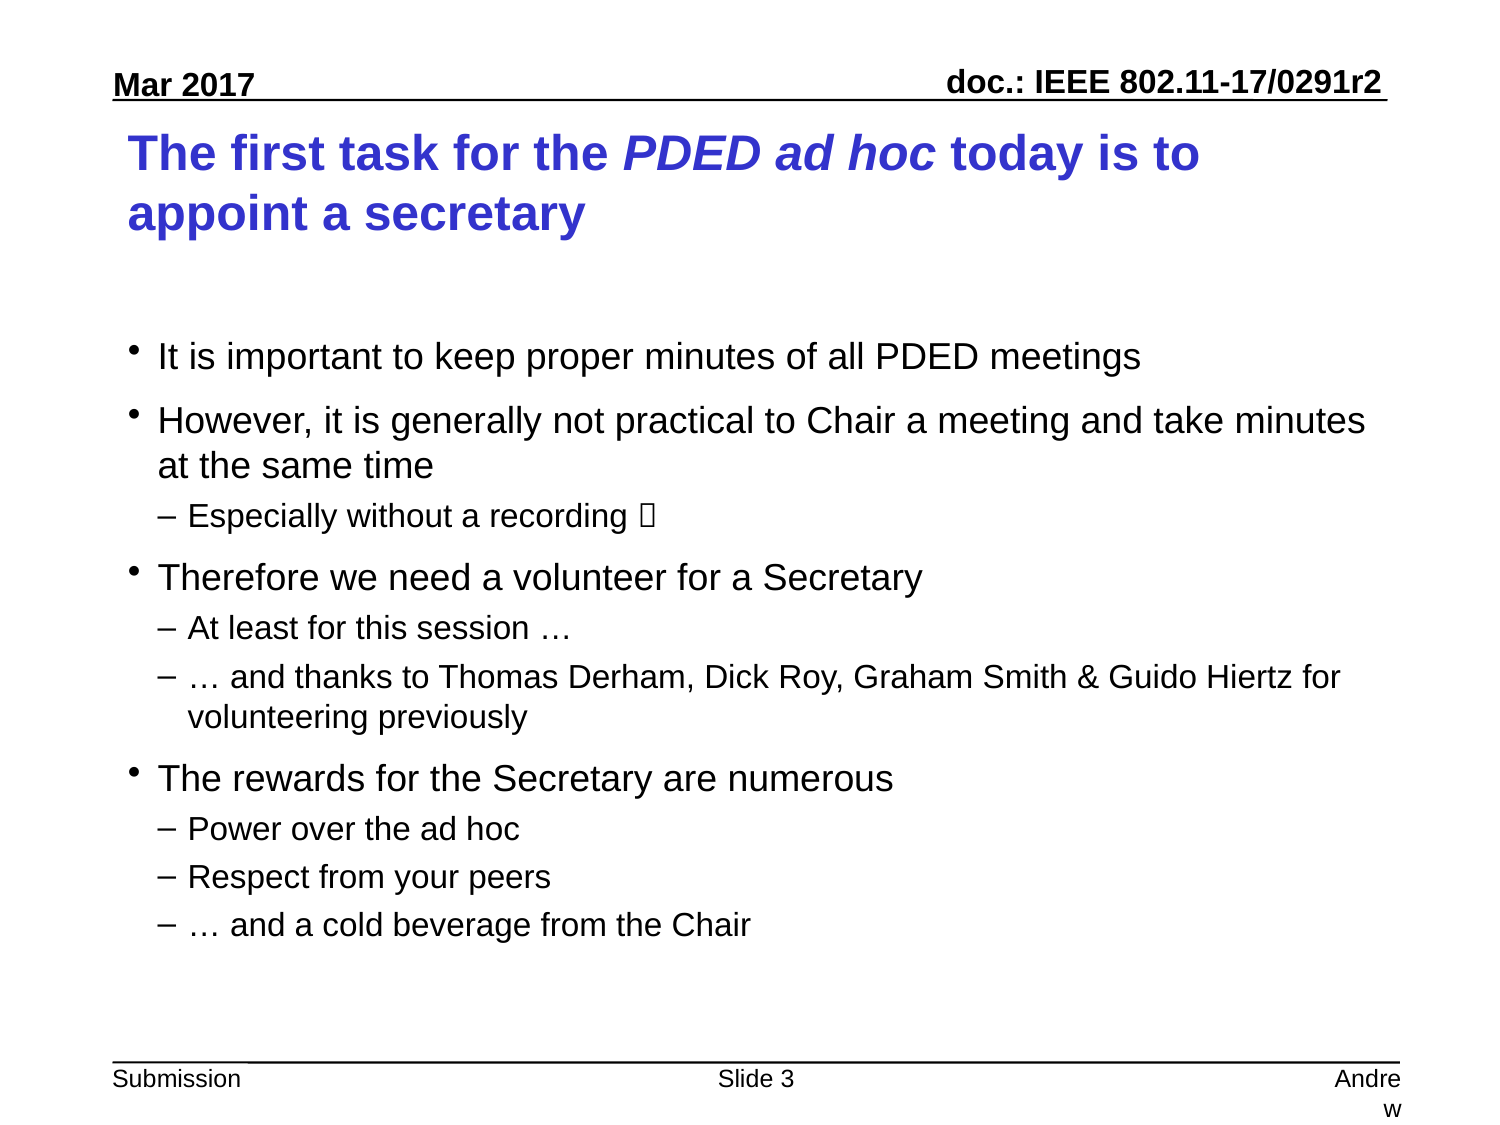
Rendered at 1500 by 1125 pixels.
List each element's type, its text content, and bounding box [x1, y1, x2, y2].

title The first task for the PDED ad hoc today is to appoint a secretary [112, 112, 1388, 288]
footer Andrew Myles, Cisco [1320, 1061, 1402, 1093]
list It is important to keep proper minutes of all PDED meetings However, it is generally not practical to Chair a meeting and take minutes at the same time Especially without a recording  Therefore we need a volunteer for a Secretary At least for this session … … and thanks to Thomas Derham, Dick Roy, Graham Smith & Guido Hiertz for volunteering previously The rewards for the Secretary are numerous Power over the ad hoc Respect from your peers … and a cold beverage from the Chair [112, 324, 1388, 1000]
slide_number Slide 3 [709, 1061, 803, 1093]
